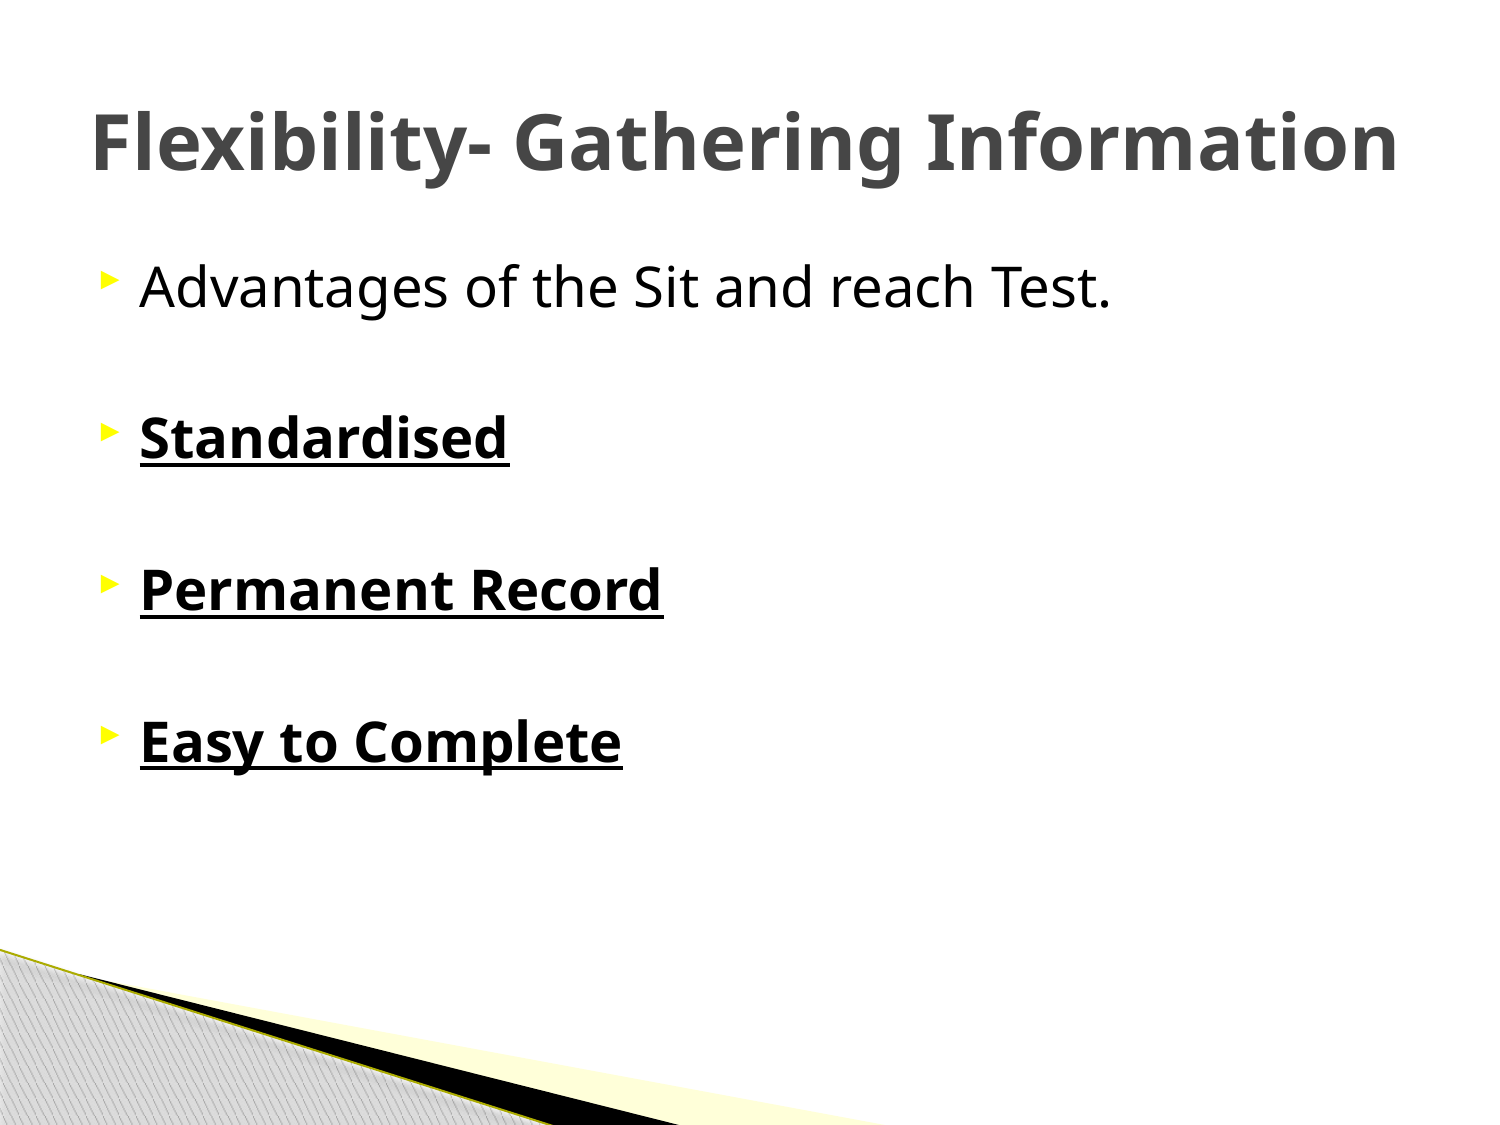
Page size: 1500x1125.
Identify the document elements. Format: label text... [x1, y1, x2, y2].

list Advantages of the Sit and reach Test. Standardised Permanent Record Easy to Complete [64, 243, 1415, 986]
title Flexibility- Gathering Information [75, 45, 1425, 233]
